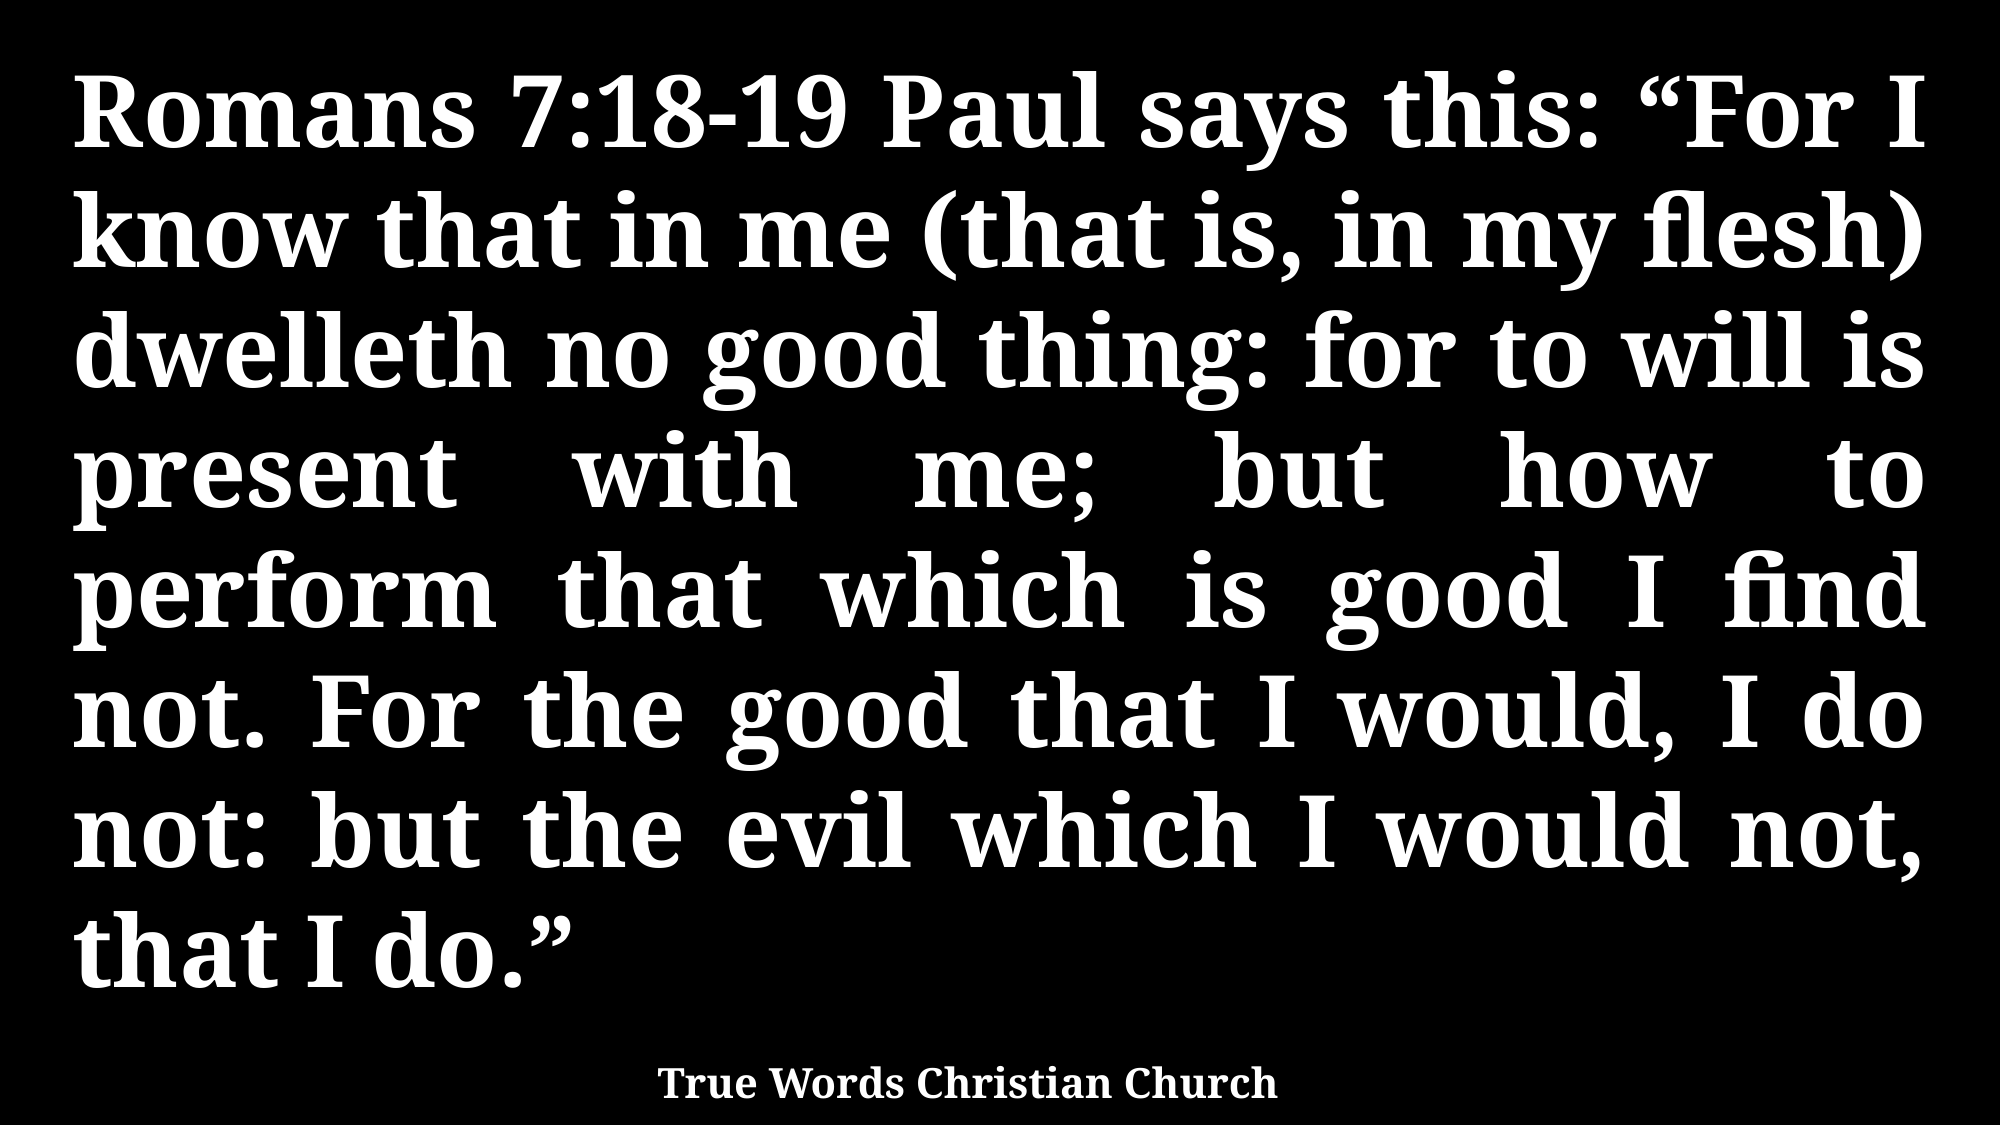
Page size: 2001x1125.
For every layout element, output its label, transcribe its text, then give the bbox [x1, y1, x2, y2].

text_box Romans 7:18-19 Paul says this: “For I know that in me (that is, in my flesh) dwelleth no good thing: for to will is present with me; but how to perform that which is good I find not. For the good that I would, I do not: but the evil which I would not, that I do.” [57, 40, 1944, 1015]
text_box True Words Christian Church [642, 1049, 1294, 1114]
